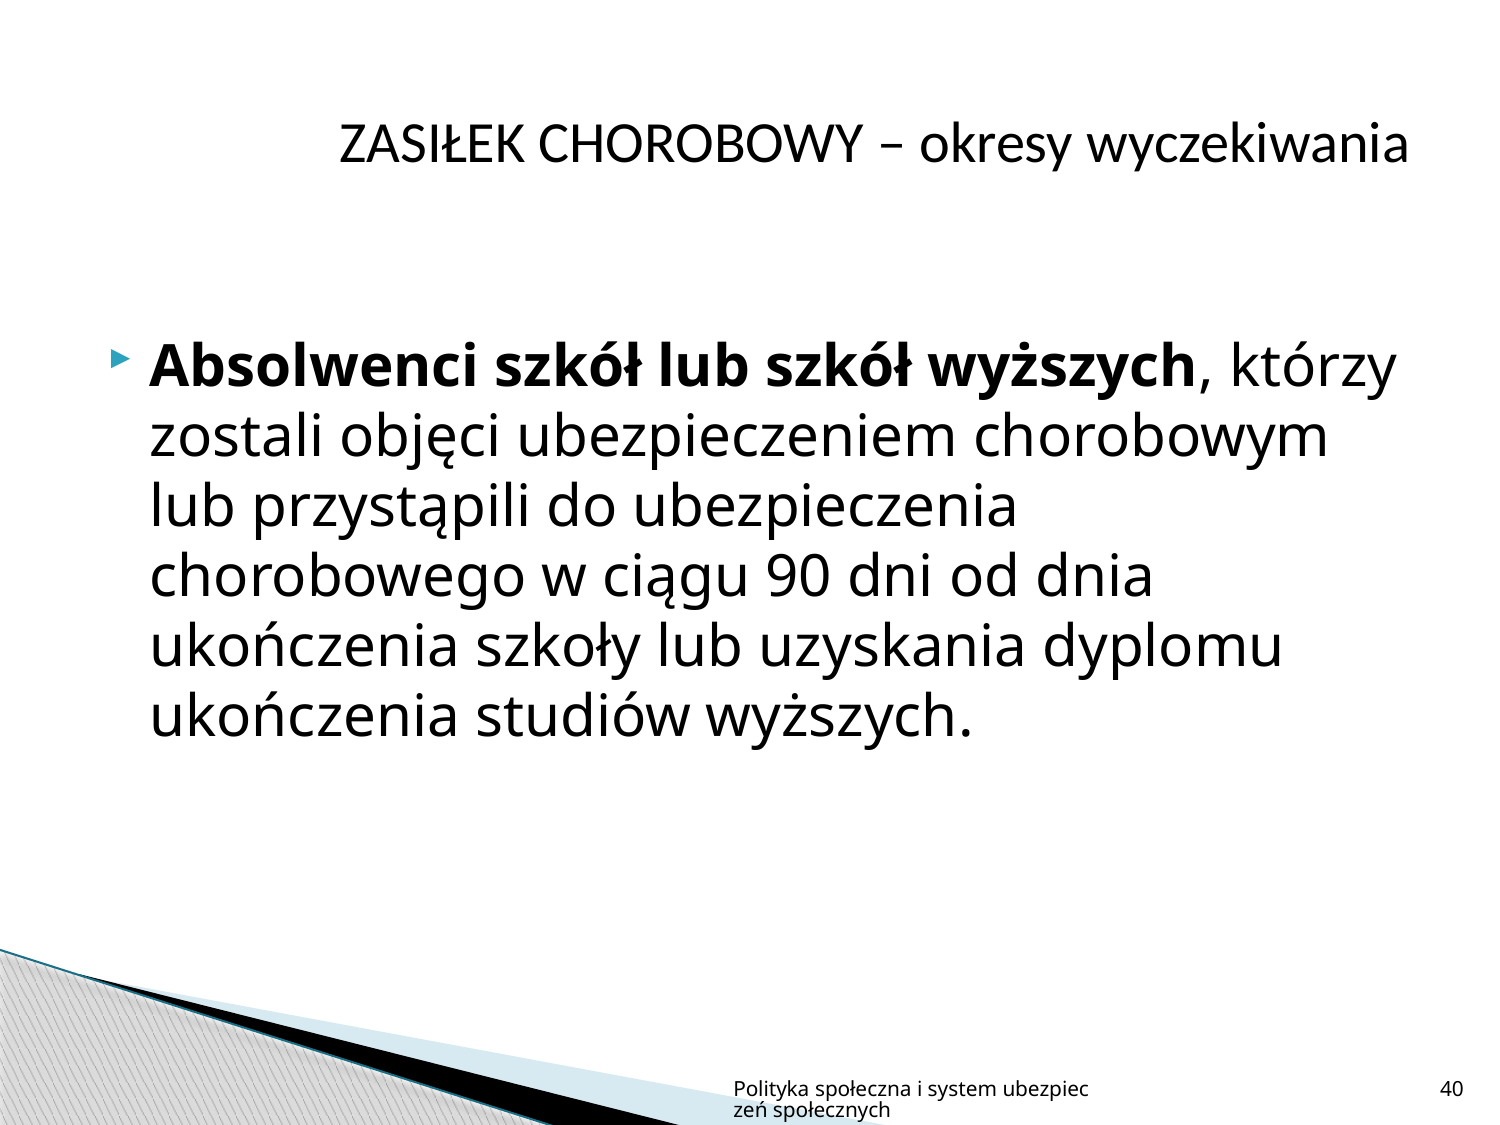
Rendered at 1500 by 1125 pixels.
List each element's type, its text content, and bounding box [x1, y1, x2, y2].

footer Polityka społeczna i system ubezpieczeń społecznych [718, 1051, 1105, 1112]
slide_number 40 [1418, 1051, 1479, 1112]
list Absolwenci szkół lub szkół wyższych, którzy zostali objęci ubezpieczeniem chorobowym lub przystąpili do ubezpieczenia chorobowego w ciągu 90 dni od dnia ukończenia szkoły lub uzyskania dyplomu ukończenia studiów wyższych. [75, 243, 1425, 986]
title ZASIŁEK CHOROBOWY – okresy wyczekiwania [75, 45, 1425, 233]
